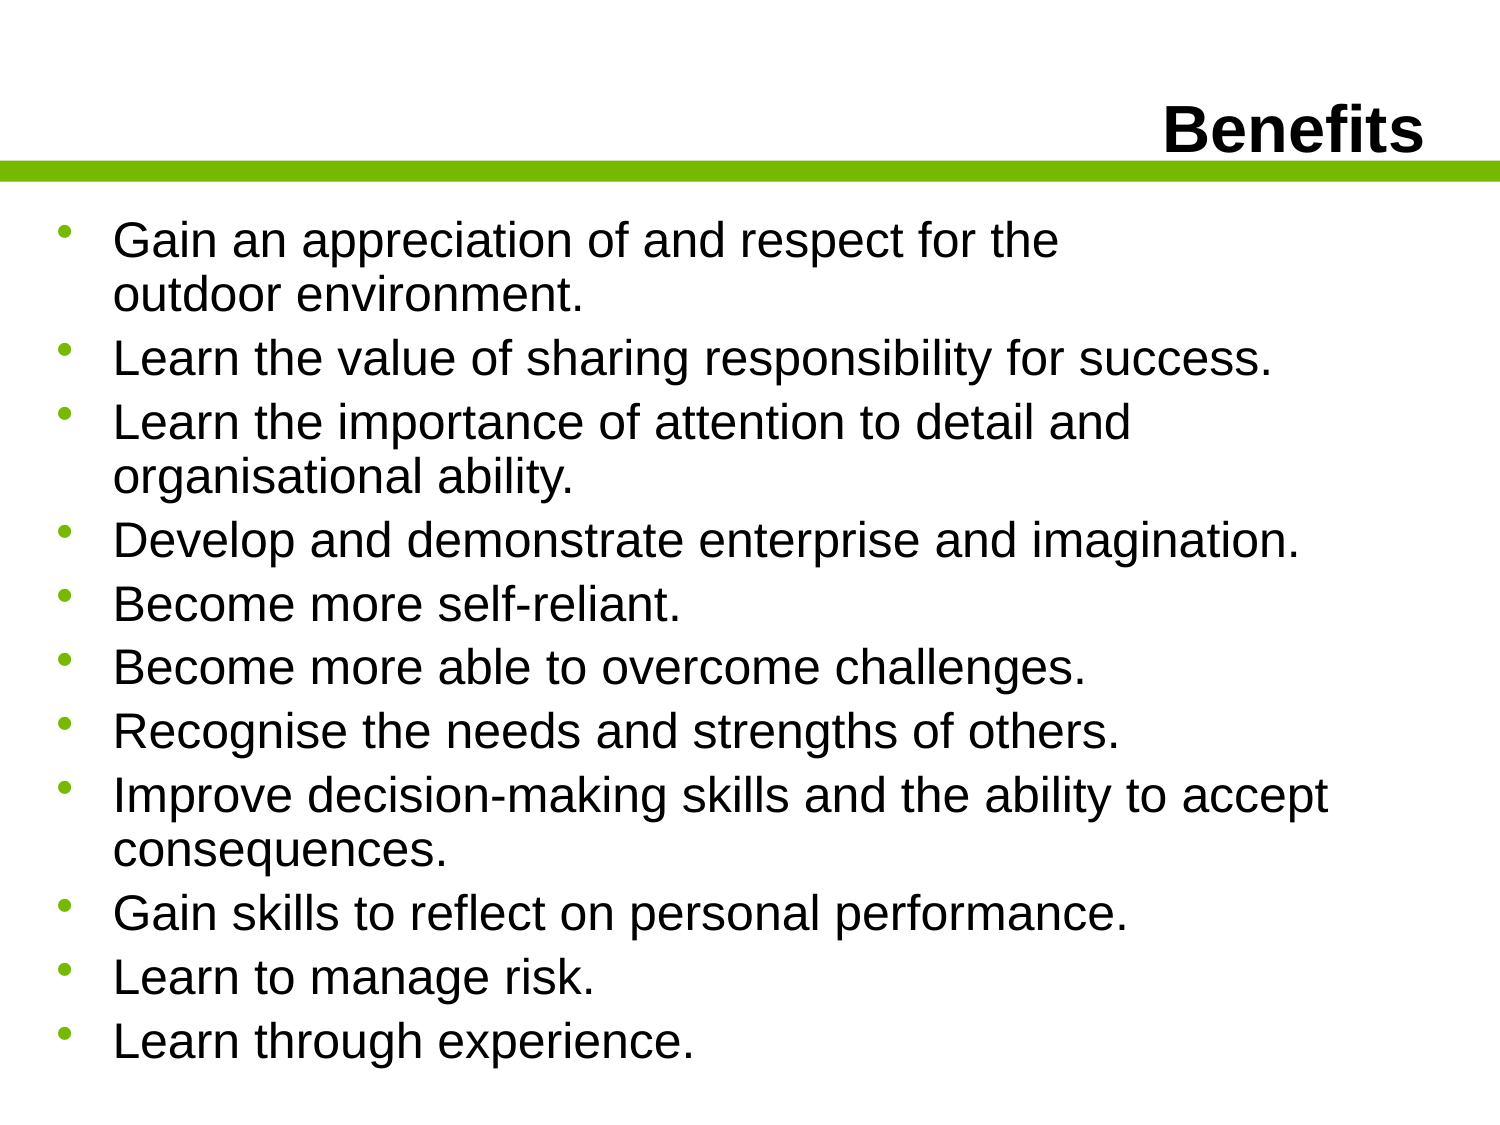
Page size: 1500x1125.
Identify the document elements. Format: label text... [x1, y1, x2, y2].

title Benefits [41, 0, 1459, 173]
list Gain an appreciation of and respect for the outdoor environment. Learn the value of sharing responsibility for success. Learn the importance of attention to detail and organisational ability. Develop and demonstrate enterprise and imagination. Become more self-reliant. Become more able to overcome challenges. Recognise the needs and strengths of others. Improve decision-making skills and the ability to accept consequences. Gain skills to reflect on personal performance. Learn to manage risk. Learn through experience. [41, 206, 1459, 1124]
